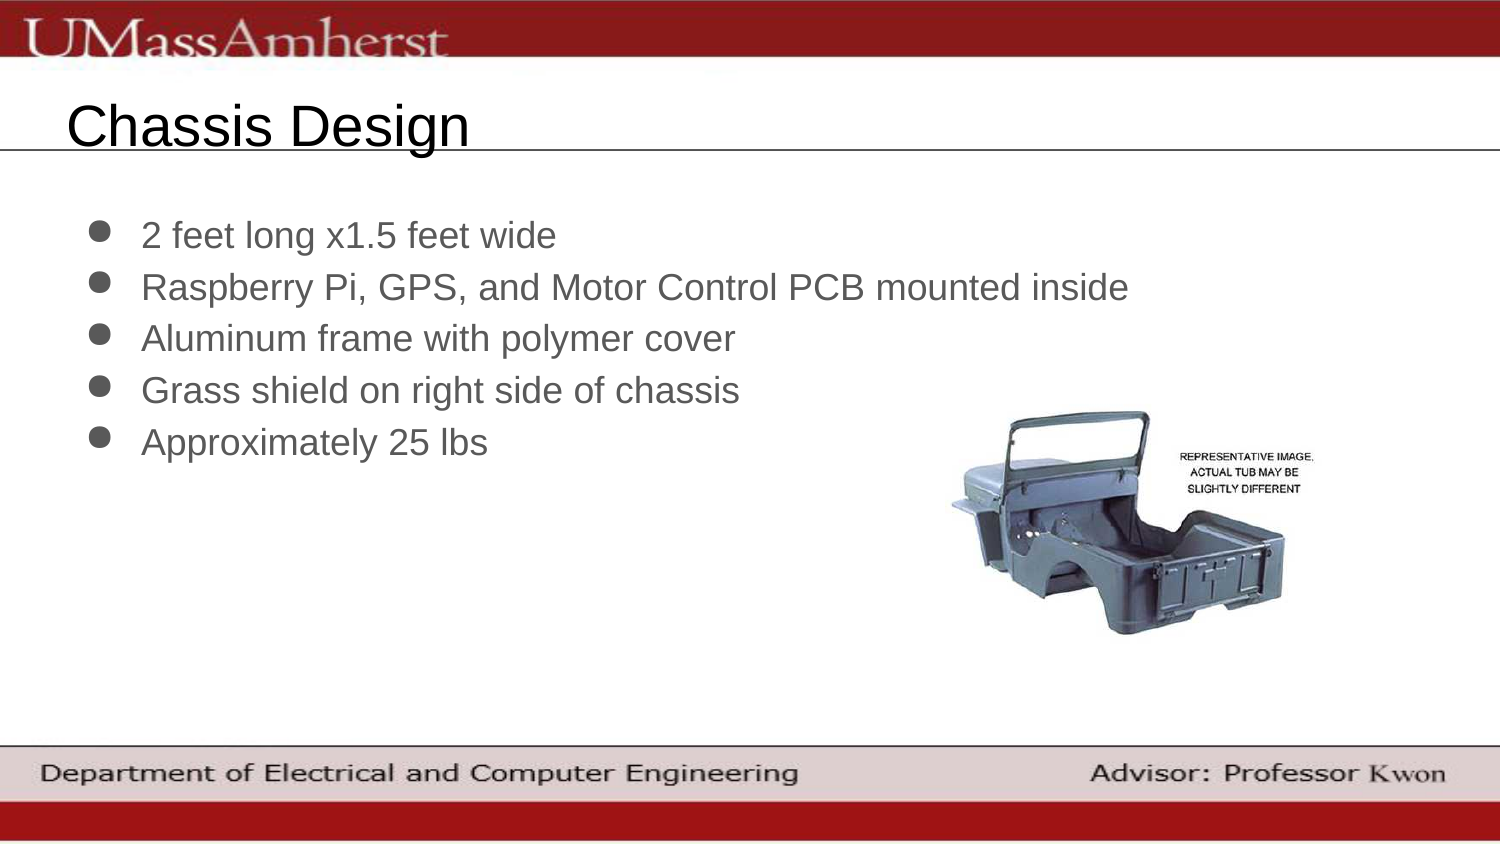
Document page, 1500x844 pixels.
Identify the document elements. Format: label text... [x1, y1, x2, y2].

picture [0, 0, 1500, 844]
title Chassis Design [51, 72, 1449, 167]
list 2 feet long x1.5 feet wide Raspberry Pi, GPS, and Motor Control PCB mounted inside Aluminum frame with polymer cover Grass shield on right side of chassis Approximately 25 lbs [51, 189, 1449, 750]
